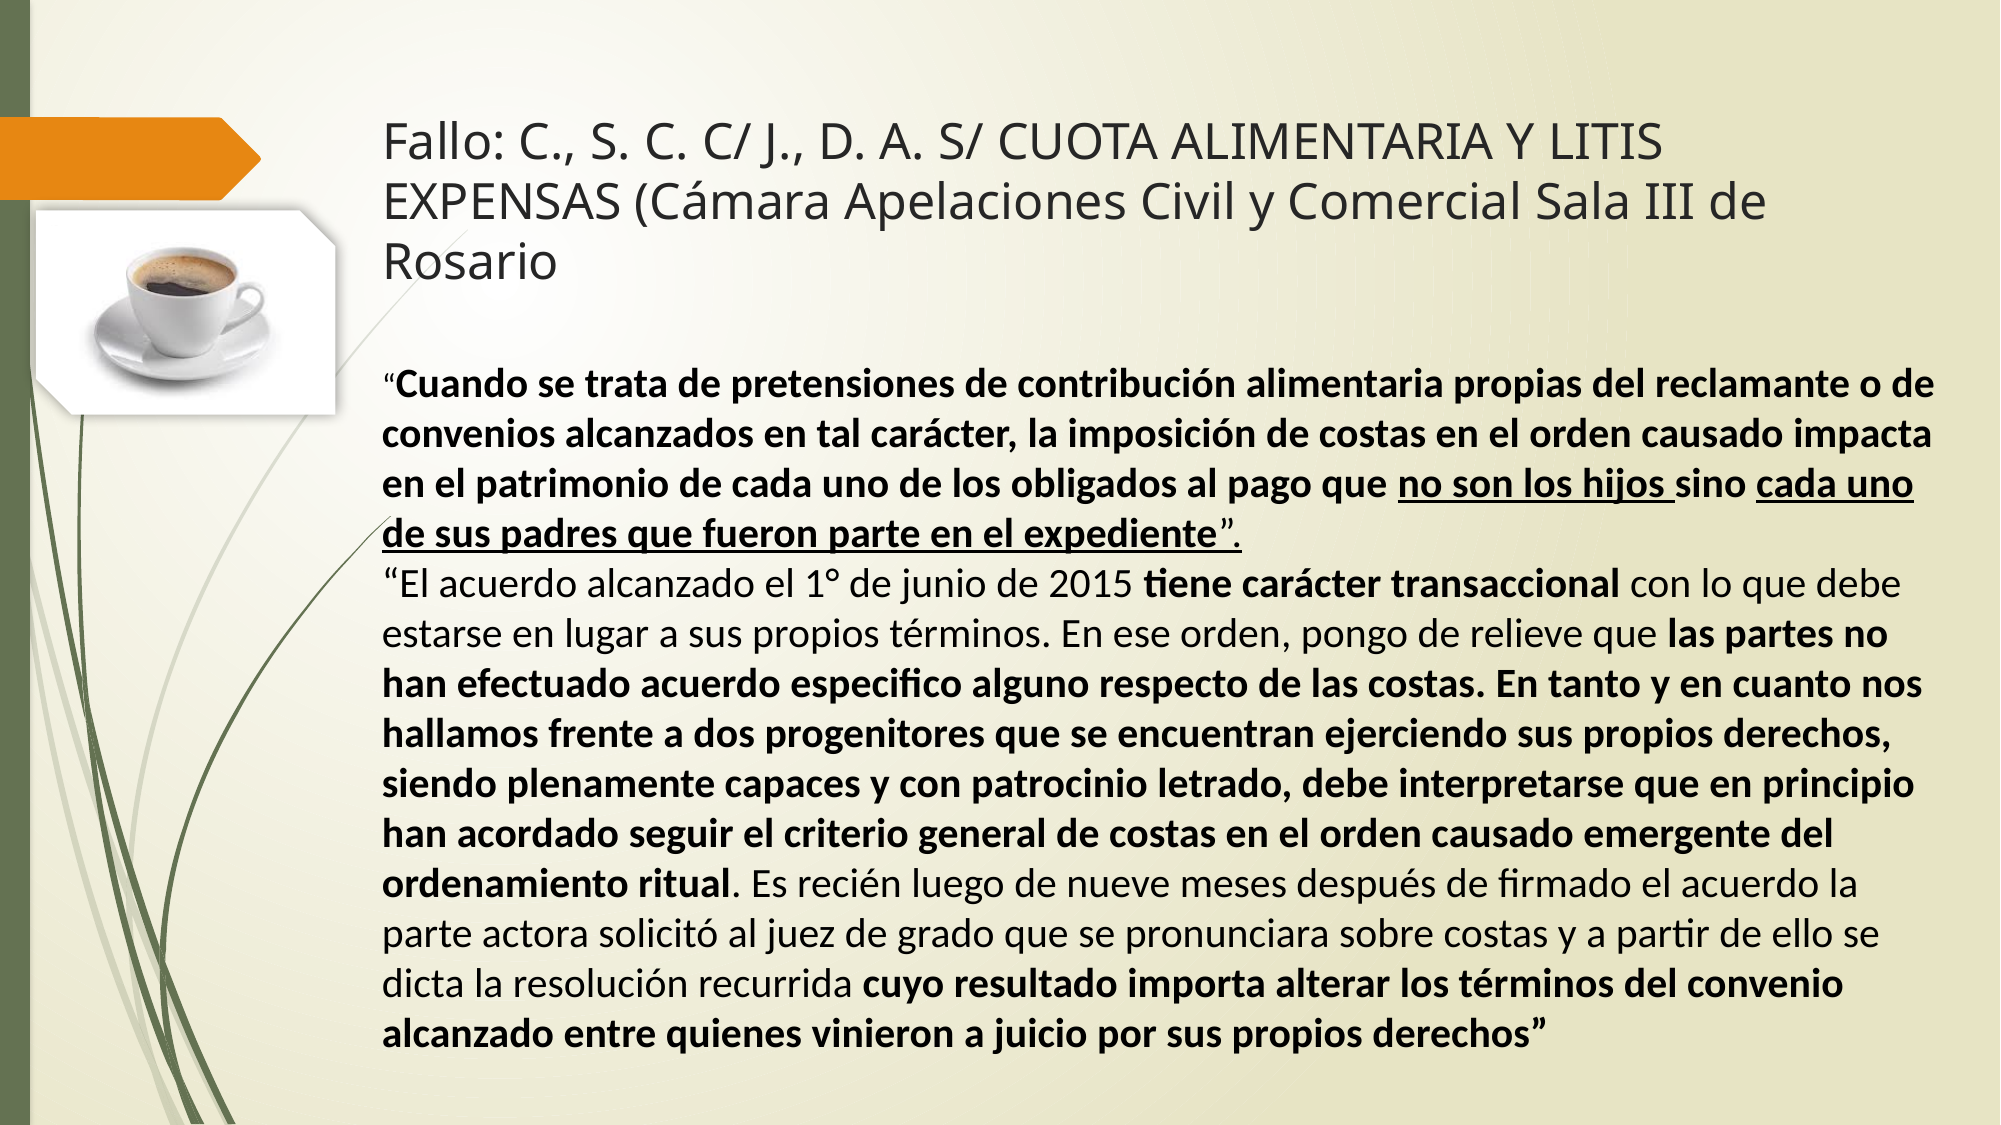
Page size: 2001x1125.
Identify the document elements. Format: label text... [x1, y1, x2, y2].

title Fallo: C., S. C. C/ J., D. A. S/ CUOTA ALIMENTARIA Y LITIS EXPENSAS (Cámara Apelaciones Civil y Comercial Sala III de Rosario [367, 102, 1888, 313]
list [42, 217, 329, 408]
text_box “Cuando se trata de pretensiones de contribución alimentaria propias del reclamante o de convenios alcanzados en tal carácter, la imposición de costas en el orden causado impacta en el patrimonio de cada uno de los obligados al pago que no son los hijos sino cada uno de sus padres que fueron parte en el expediente”. “El acuerdo alcanzado el 1° de junio de 2015 tiene carácter transaccional con lo que debe estarse en lugar a sus propios términos. En ese orden, pongo de relieve que las partes no han efectuado acuerdo especifico alguno respecto de las costas. En tanto y en cuanto nos hallamos frente a dos progenitores que se encuentran ejerciendo sus propios derechos, siendo plenamente capaces y con patrocinio letrado, debe interpretarse que en principio han acordado seguir el criterio general de costas en el orden causado emergente del ordenamiento ritual. Es recién luego de nueve meses después de firmado el acuerdo la parte actora solicitó al juez de grado que se pronunciara sobre costas y a partir de ello se dicta la resolución recurrida cuyo resultado importa alterar los términos del convenio alcanzado entre quienes vinieron a juicio por sus propios derechos” [367, 347, 1964, 1063]
